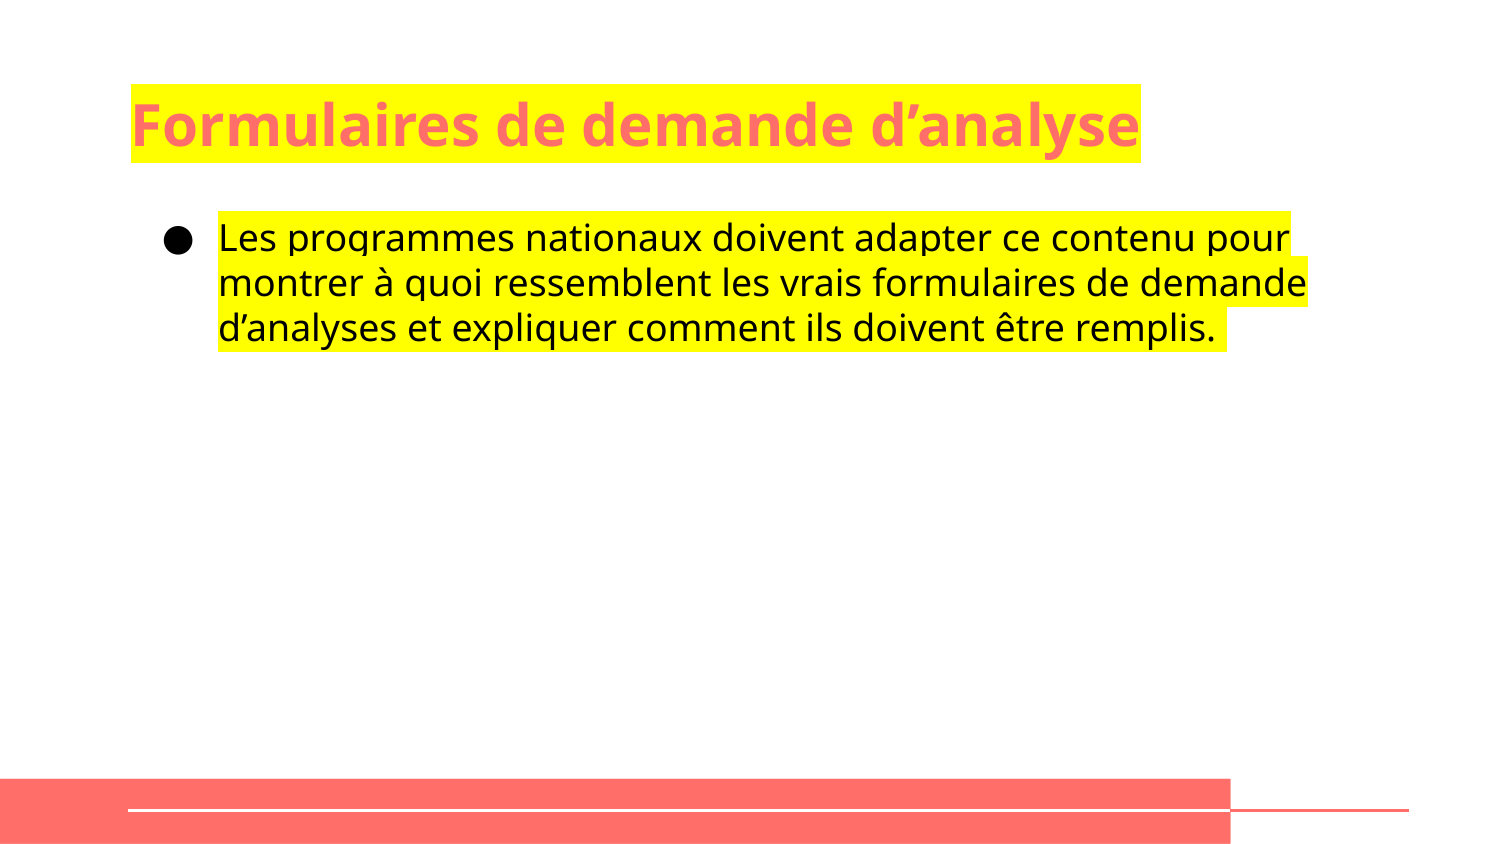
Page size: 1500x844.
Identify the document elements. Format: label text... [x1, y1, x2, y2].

list Les programmes nationaux doivent adapter ce contenu pour montrer à quoi ressemblent les vrais formulaires de demande d’analyses et expliquer comment ils doivent être remplis. [128, 198, 1382, 701]
title Formulaires de demande d’analyse [115, 72, 1447, 183]
